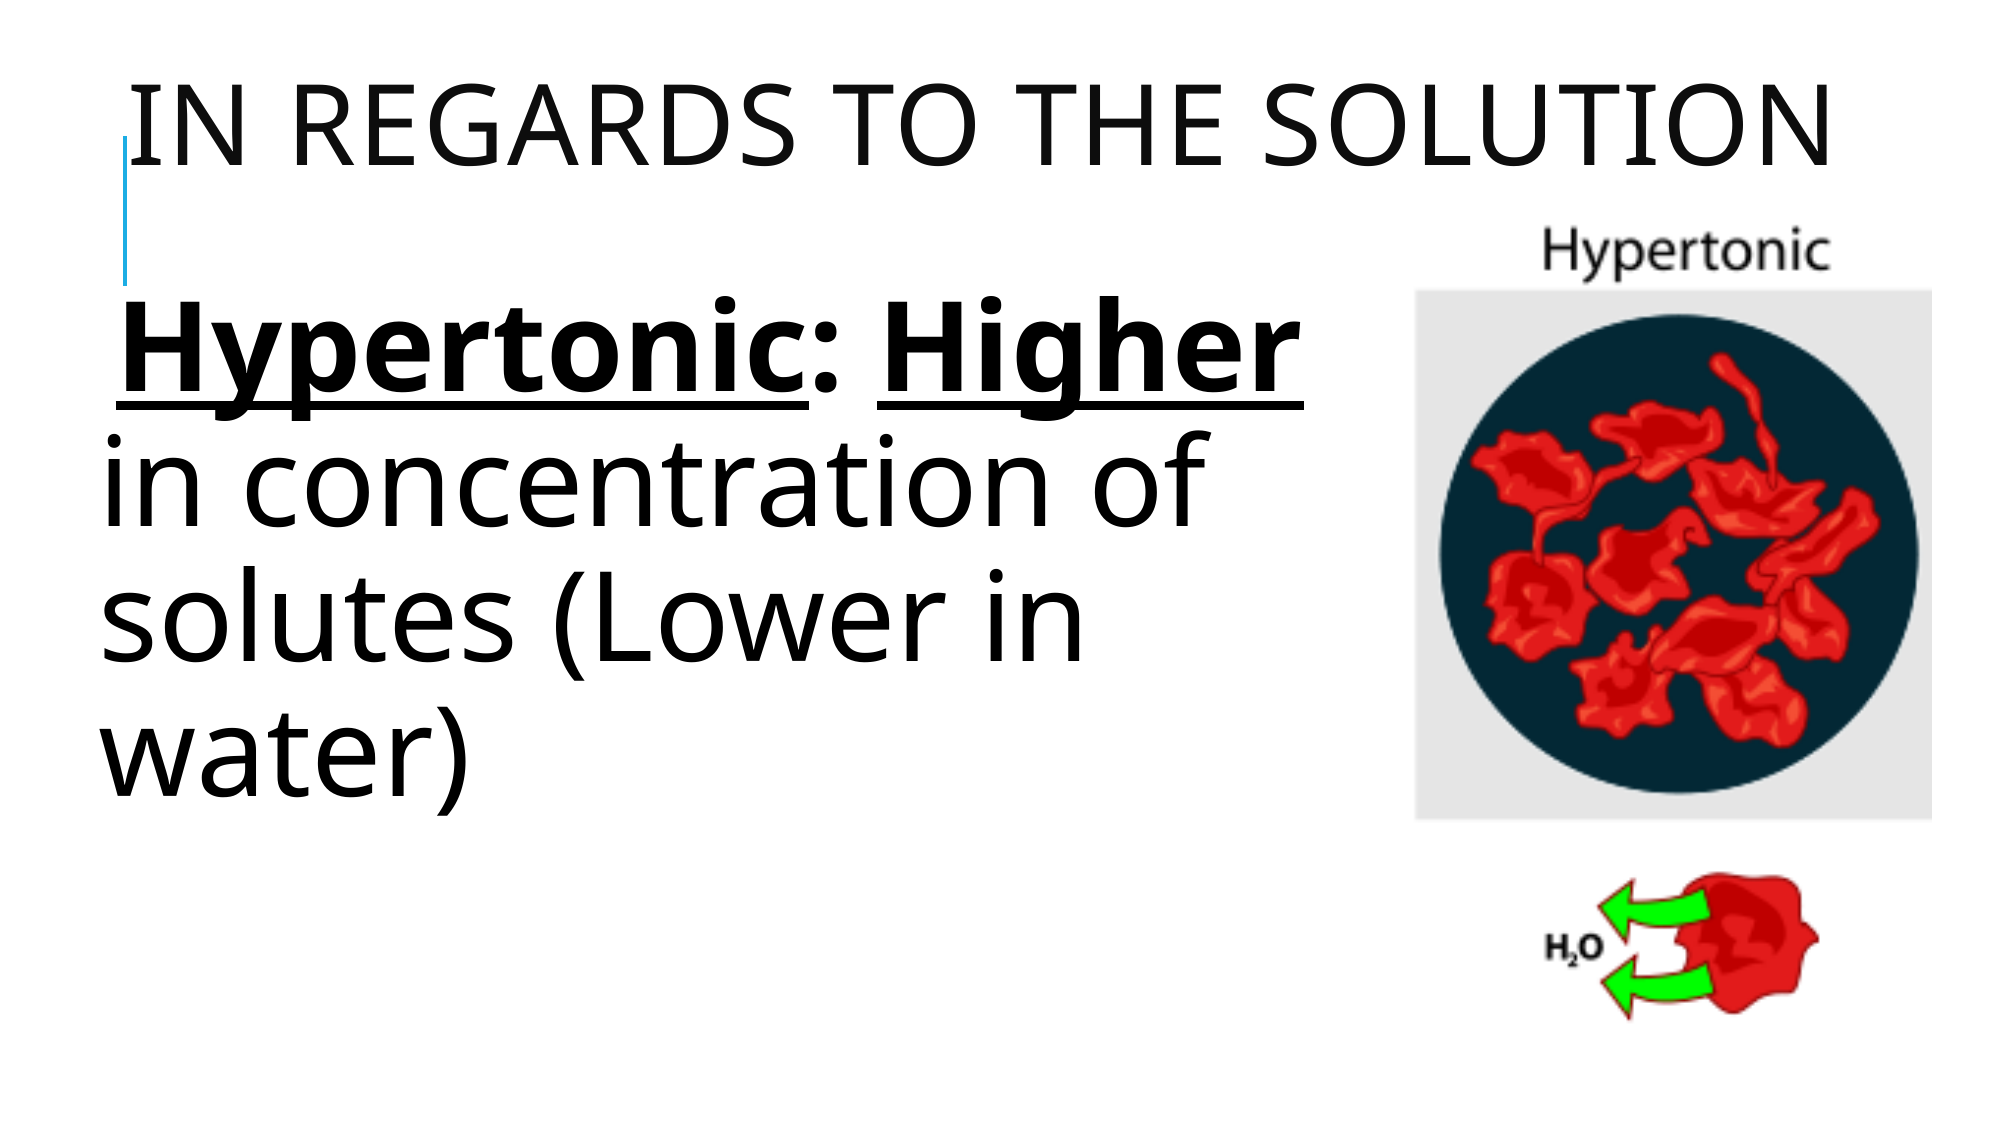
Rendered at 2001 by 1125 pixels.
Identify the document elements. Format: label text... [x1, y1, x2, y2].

picture [1401, 206, 1932, 1062]
title In regards to the solution [68, 64, 1932, 240]
list Hypertonic: Higher in concentration of solutes (Lower in water) [68, 268, 1368, 1000]
